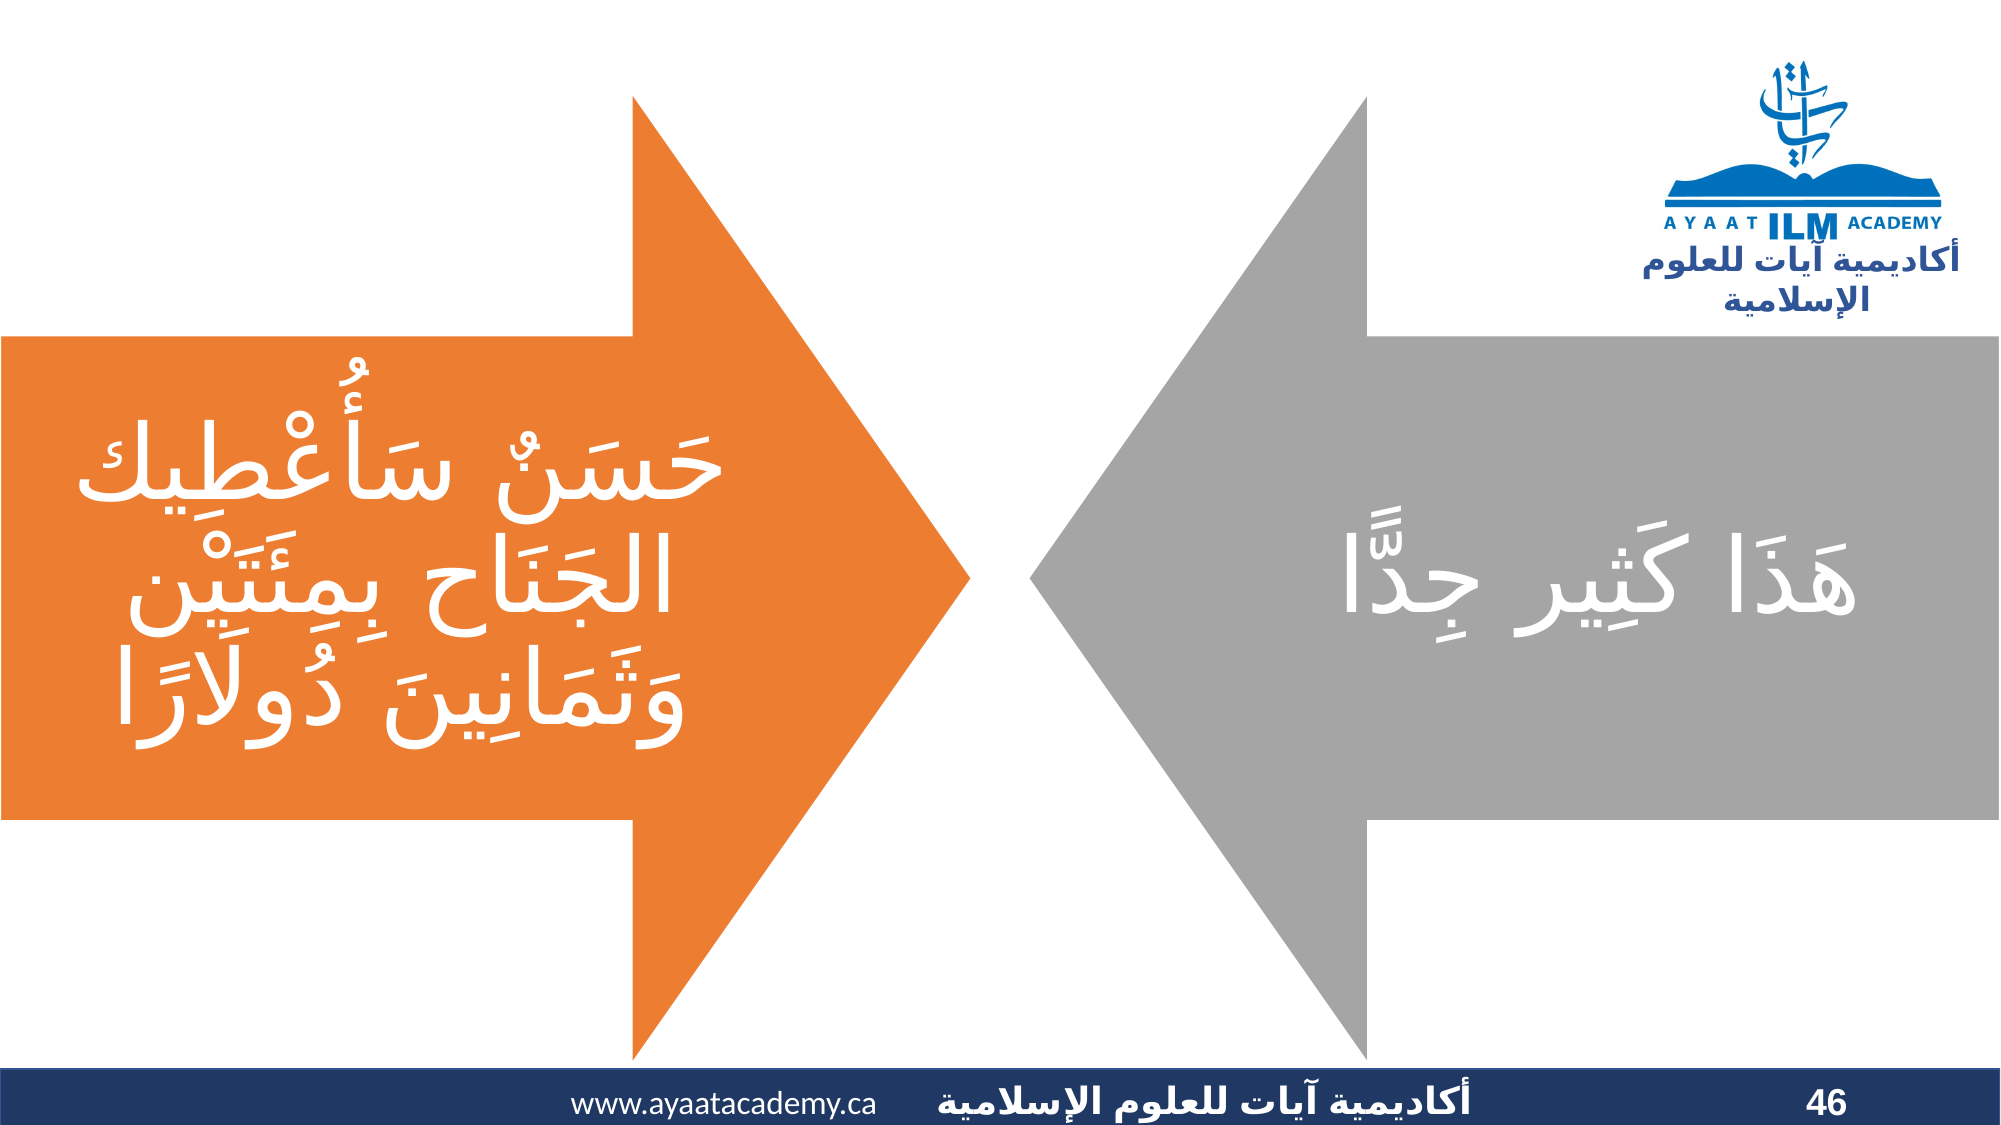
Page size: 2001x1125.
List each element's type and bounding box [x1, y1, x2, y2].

text_box [0, 1, 2000, 1125]
